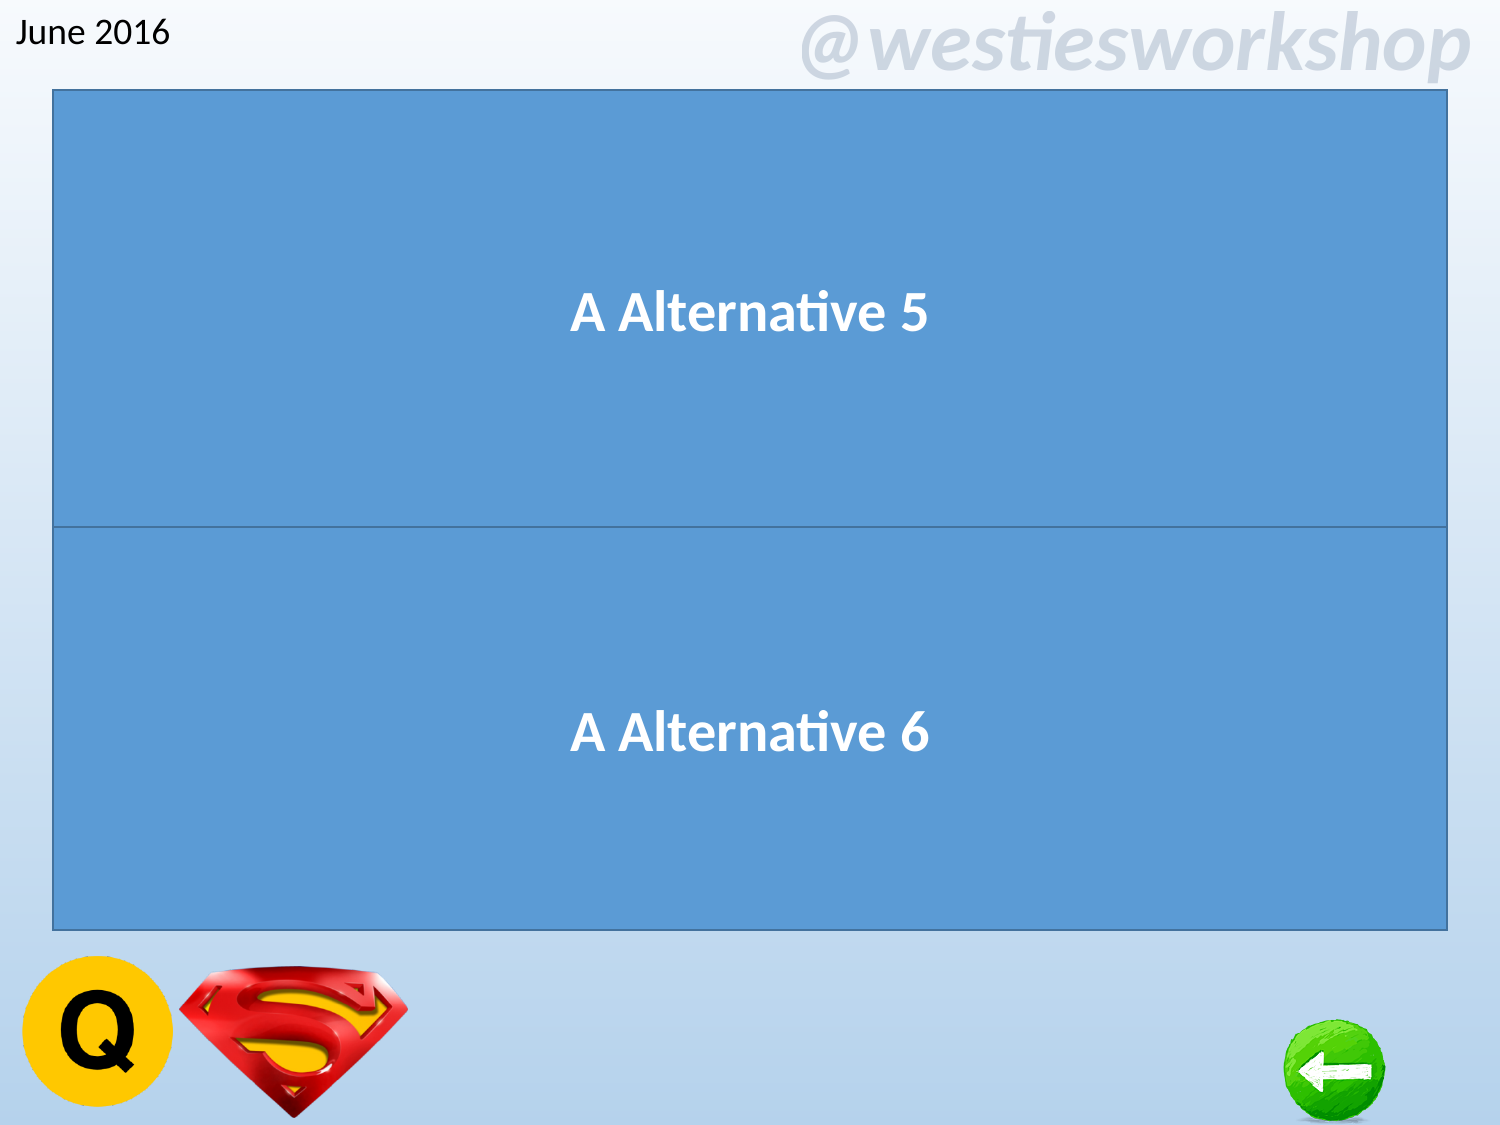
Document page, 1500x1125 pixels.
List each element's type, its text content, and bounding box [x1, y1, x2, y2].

text_box A Alternative 5 [52, 89, 1448, 526]
text_box June 2016 [1, 0, 186, 60]
picture [53, 101, 1447, 930]
picture [1281, 1019, 1387, 1125]
picture [0, 932, 408, 1125]
